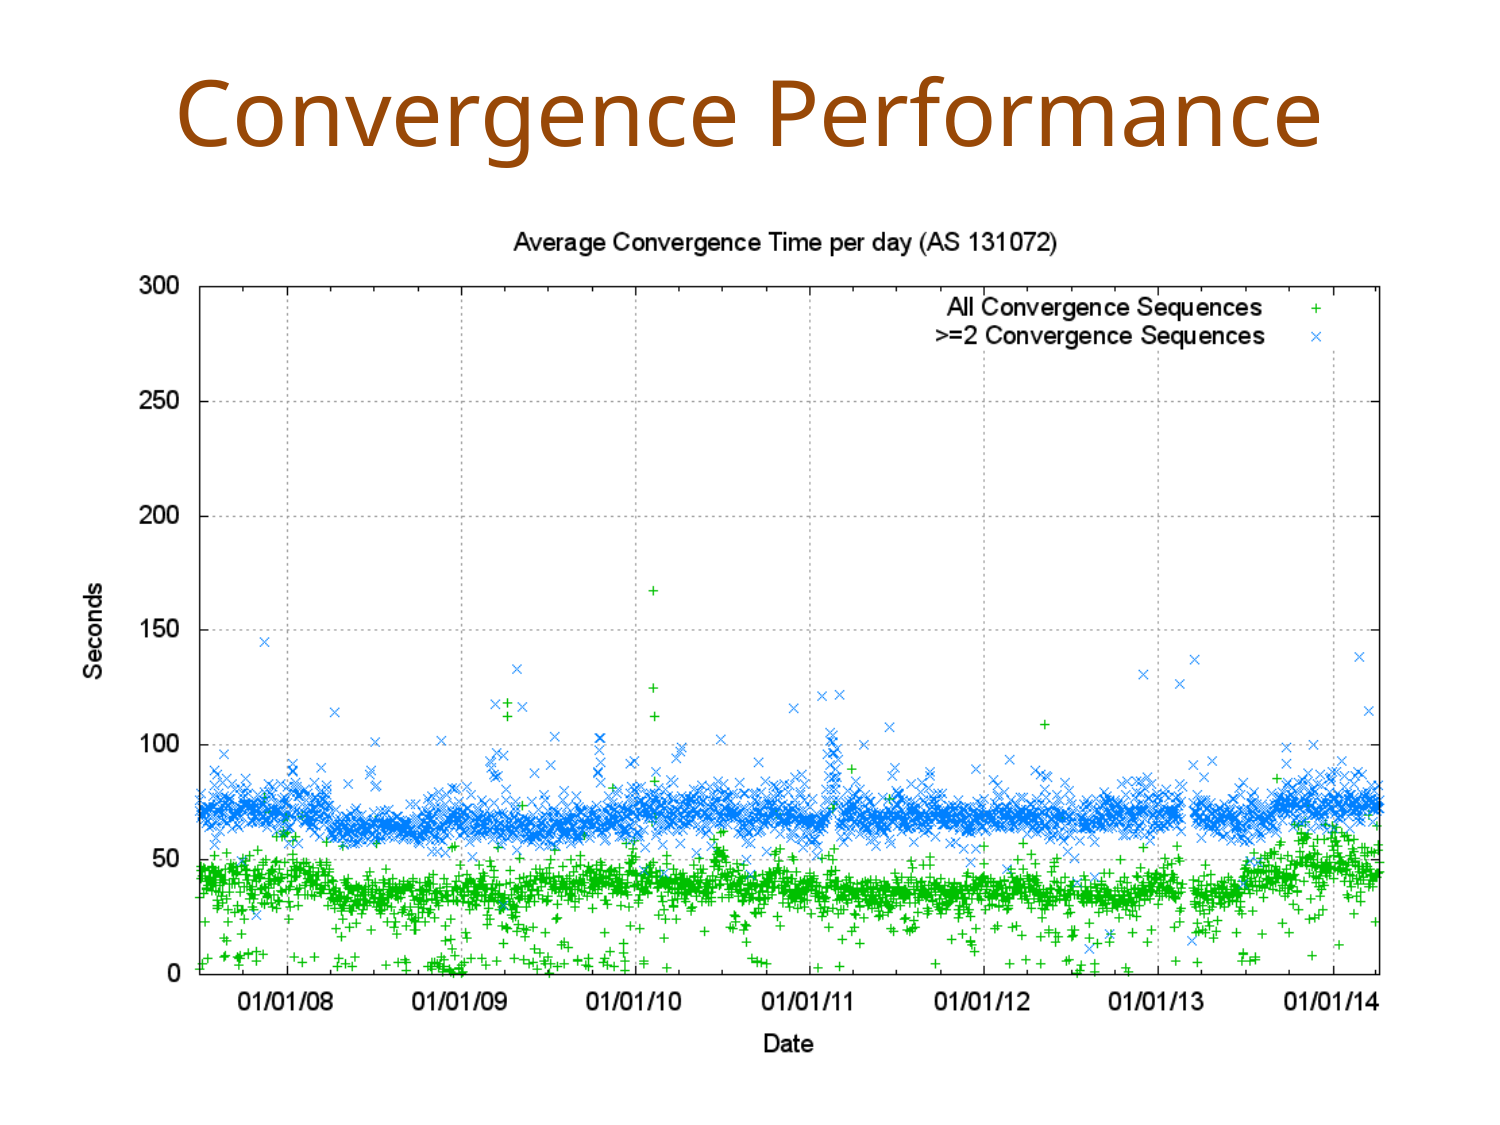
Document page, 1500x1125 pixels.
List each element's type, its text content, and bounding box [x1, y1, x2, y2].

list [74, 203, 1426, 1084]
title Convergence Performance [75, 16, 1425, 203]
